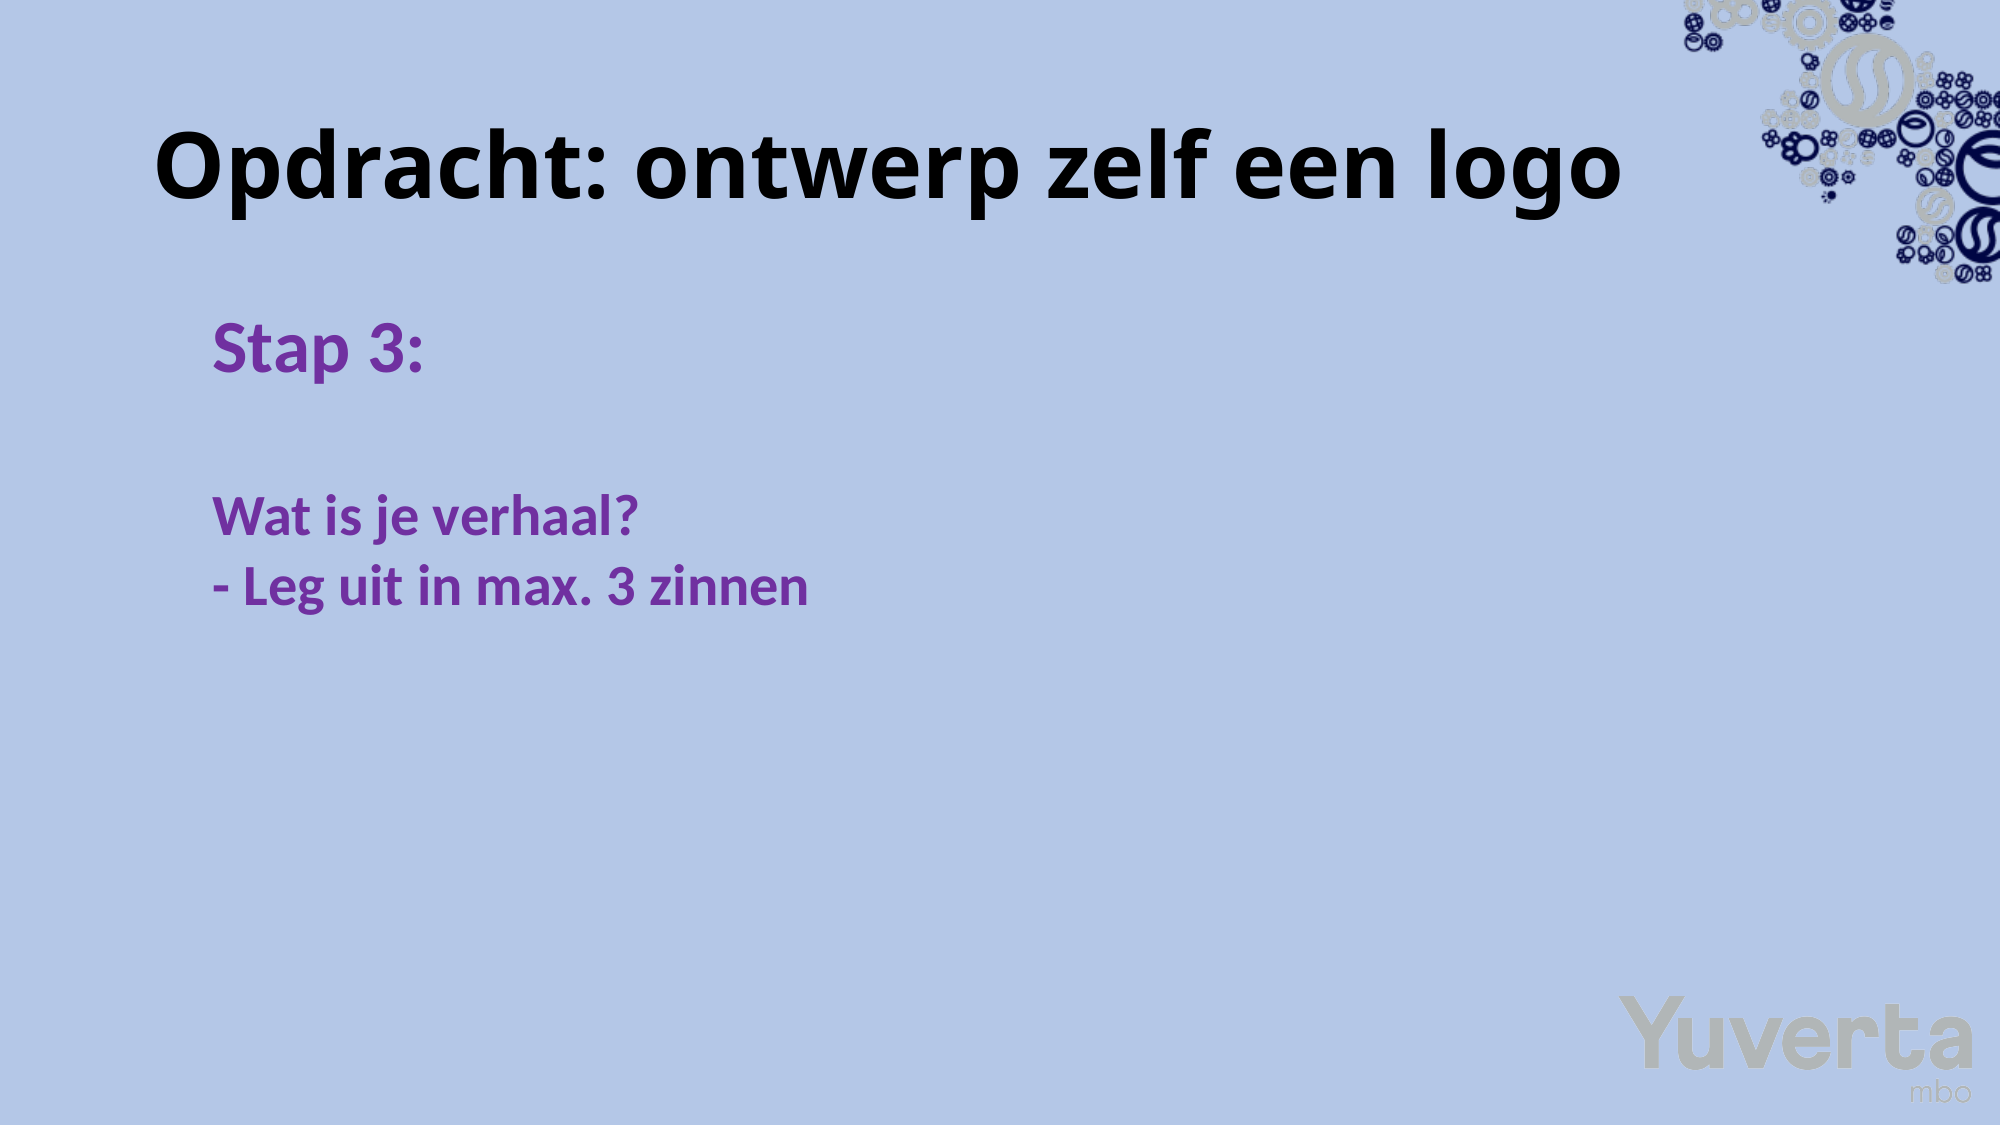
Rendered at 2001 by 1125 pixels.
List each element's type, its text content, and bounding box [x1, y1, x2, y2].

text_box Stap 3: Wat is je verhaal? - Leg uit in max. 3 zinnen [197, 289, 1369, 695]
picture [0, 0, 2000, 1125]
title Opdracht: ontwerp zelf een logo [137, 59, 1863, 278]
